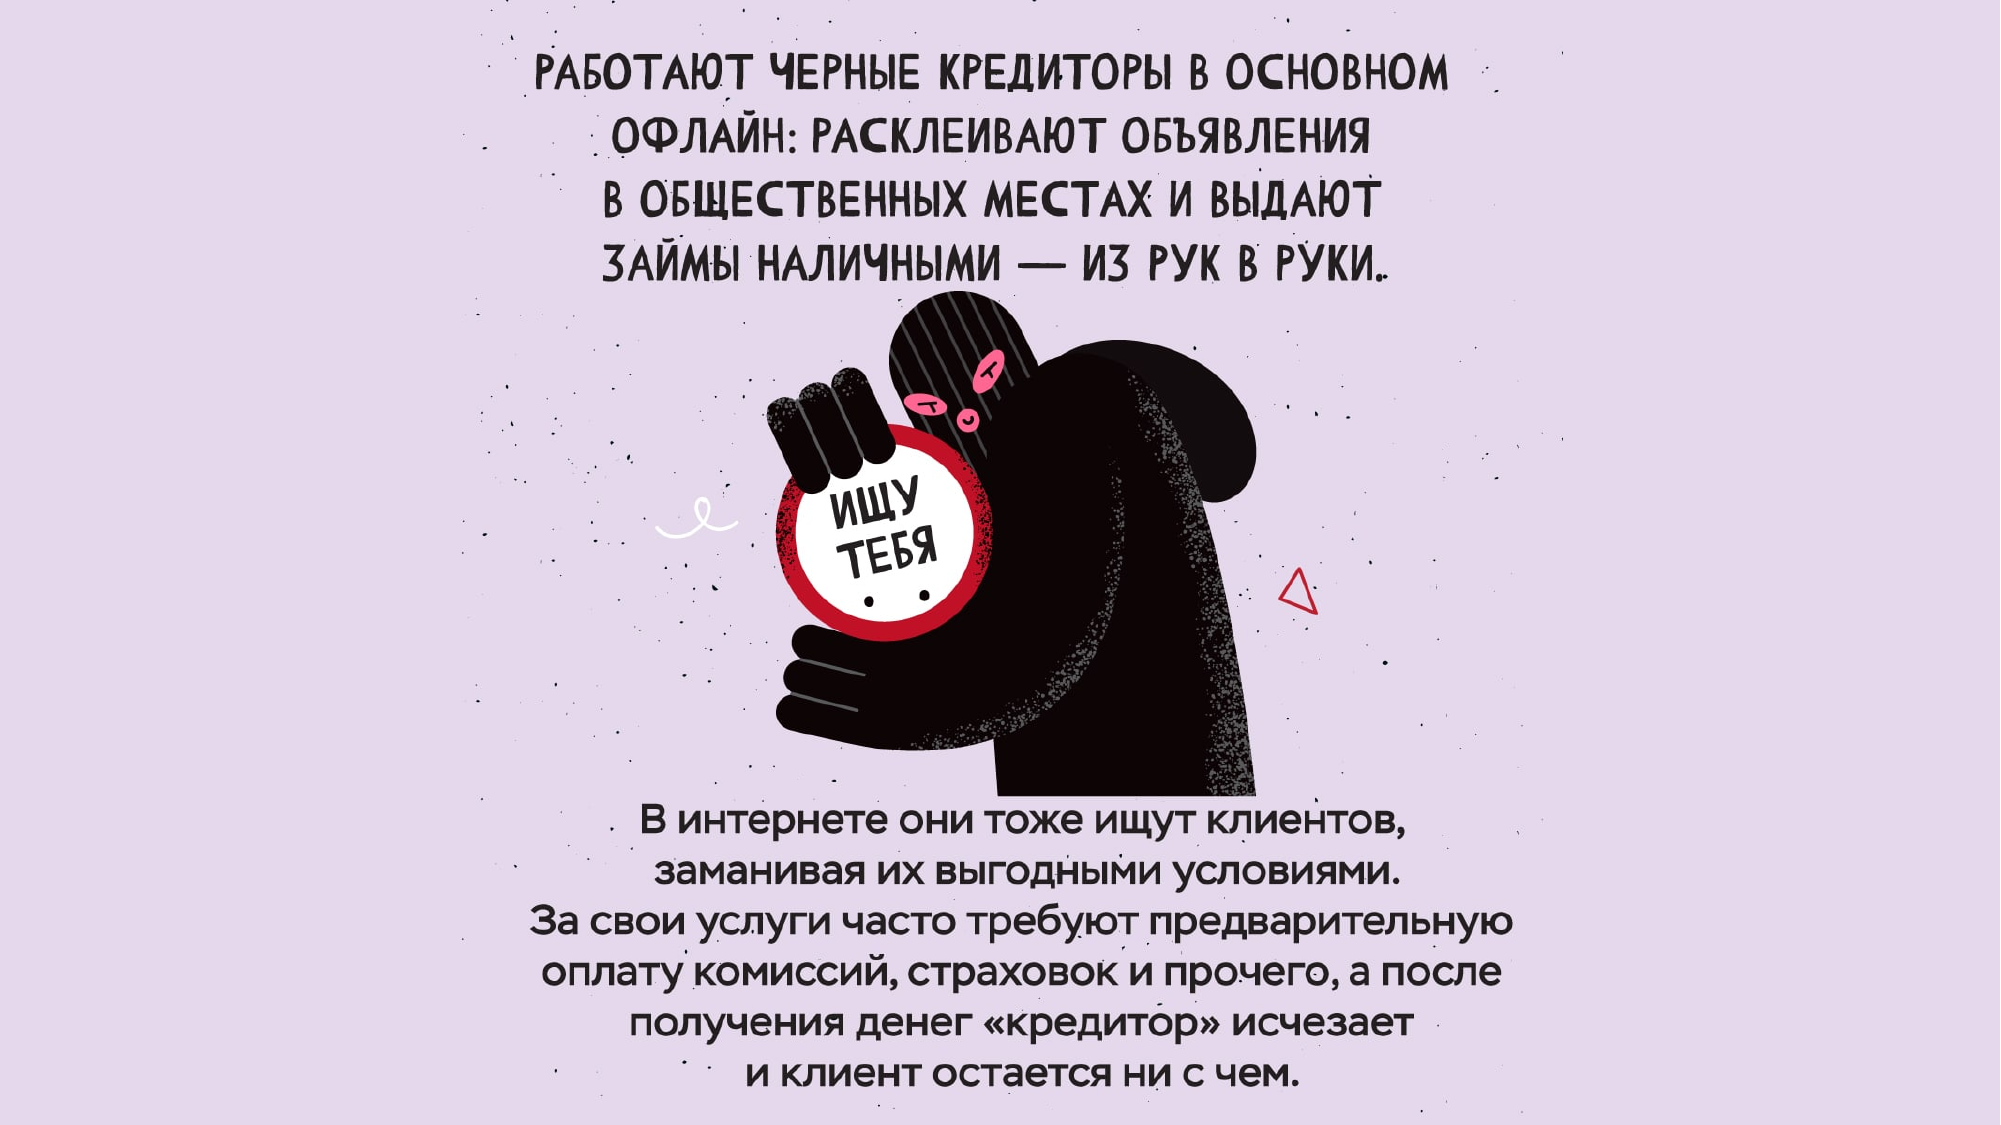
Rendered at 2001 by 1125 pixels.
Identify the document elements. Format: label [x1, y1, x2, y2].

picture [437, 0, 1563, 1125]
